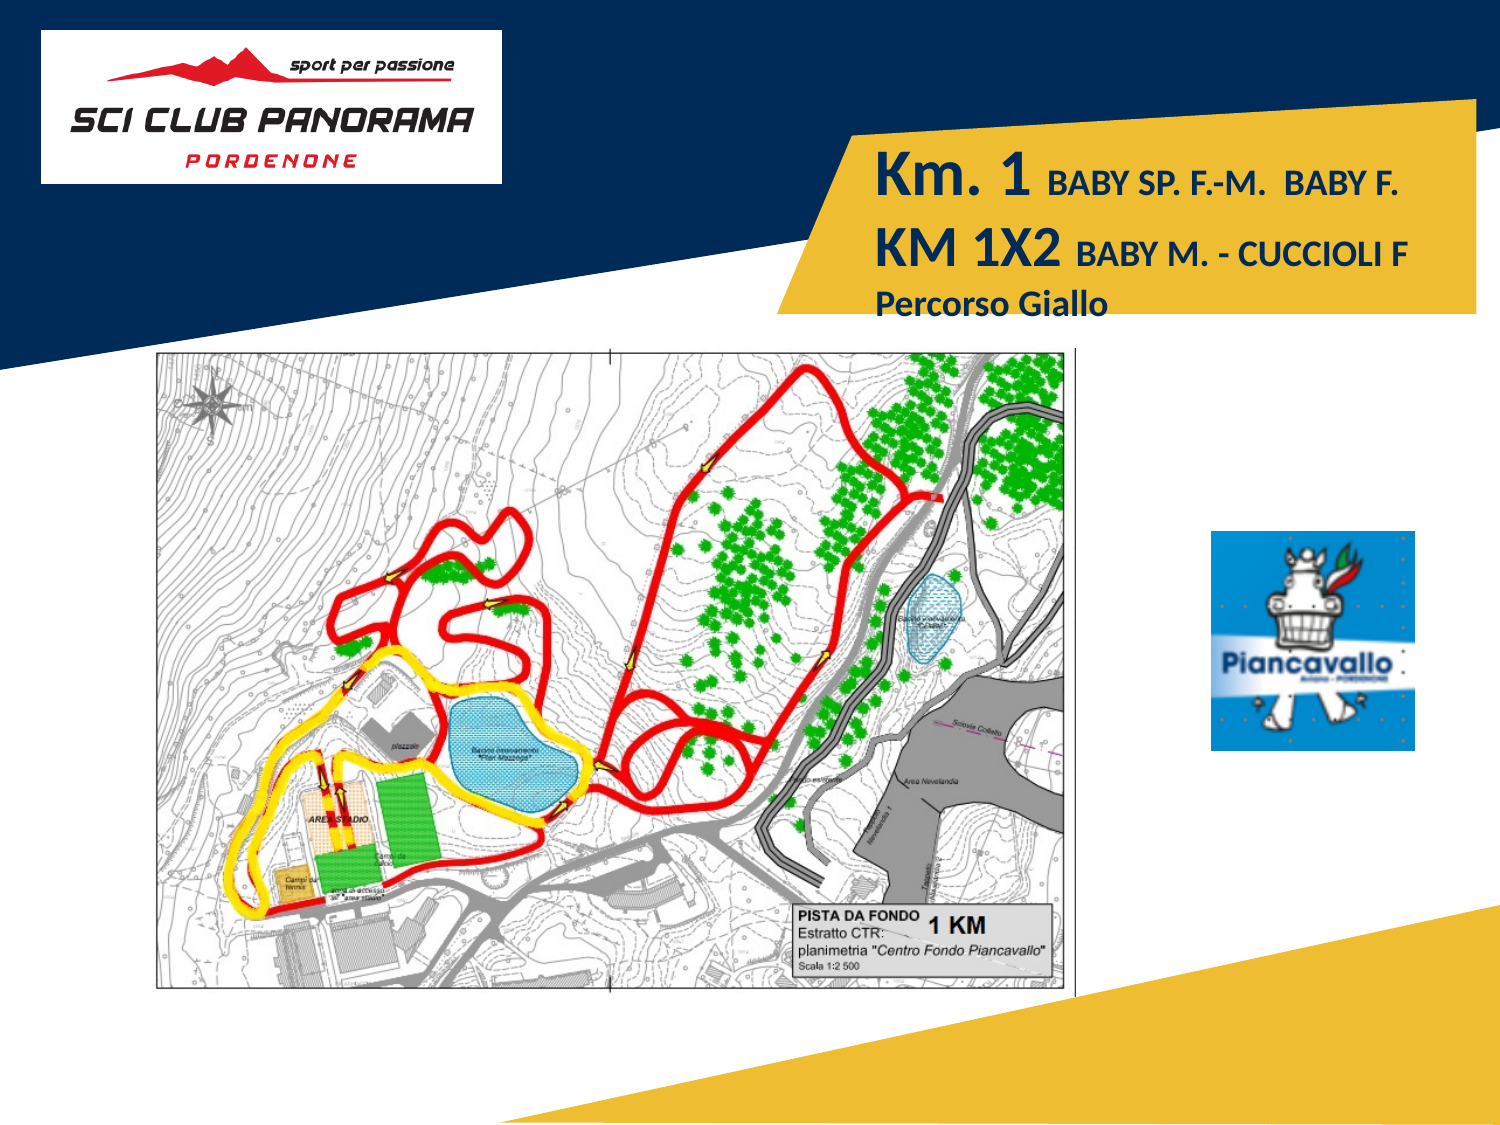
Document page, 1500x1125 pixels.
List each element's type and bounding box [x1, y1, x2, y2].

text_box [500, 905, 1500, 1125]
picture [147, 348, 1077, 997]
text_box [0, 0, 1500, 371]
picture [41, 30, 503, 185]
picture [1211, 543, 1415, 731]
